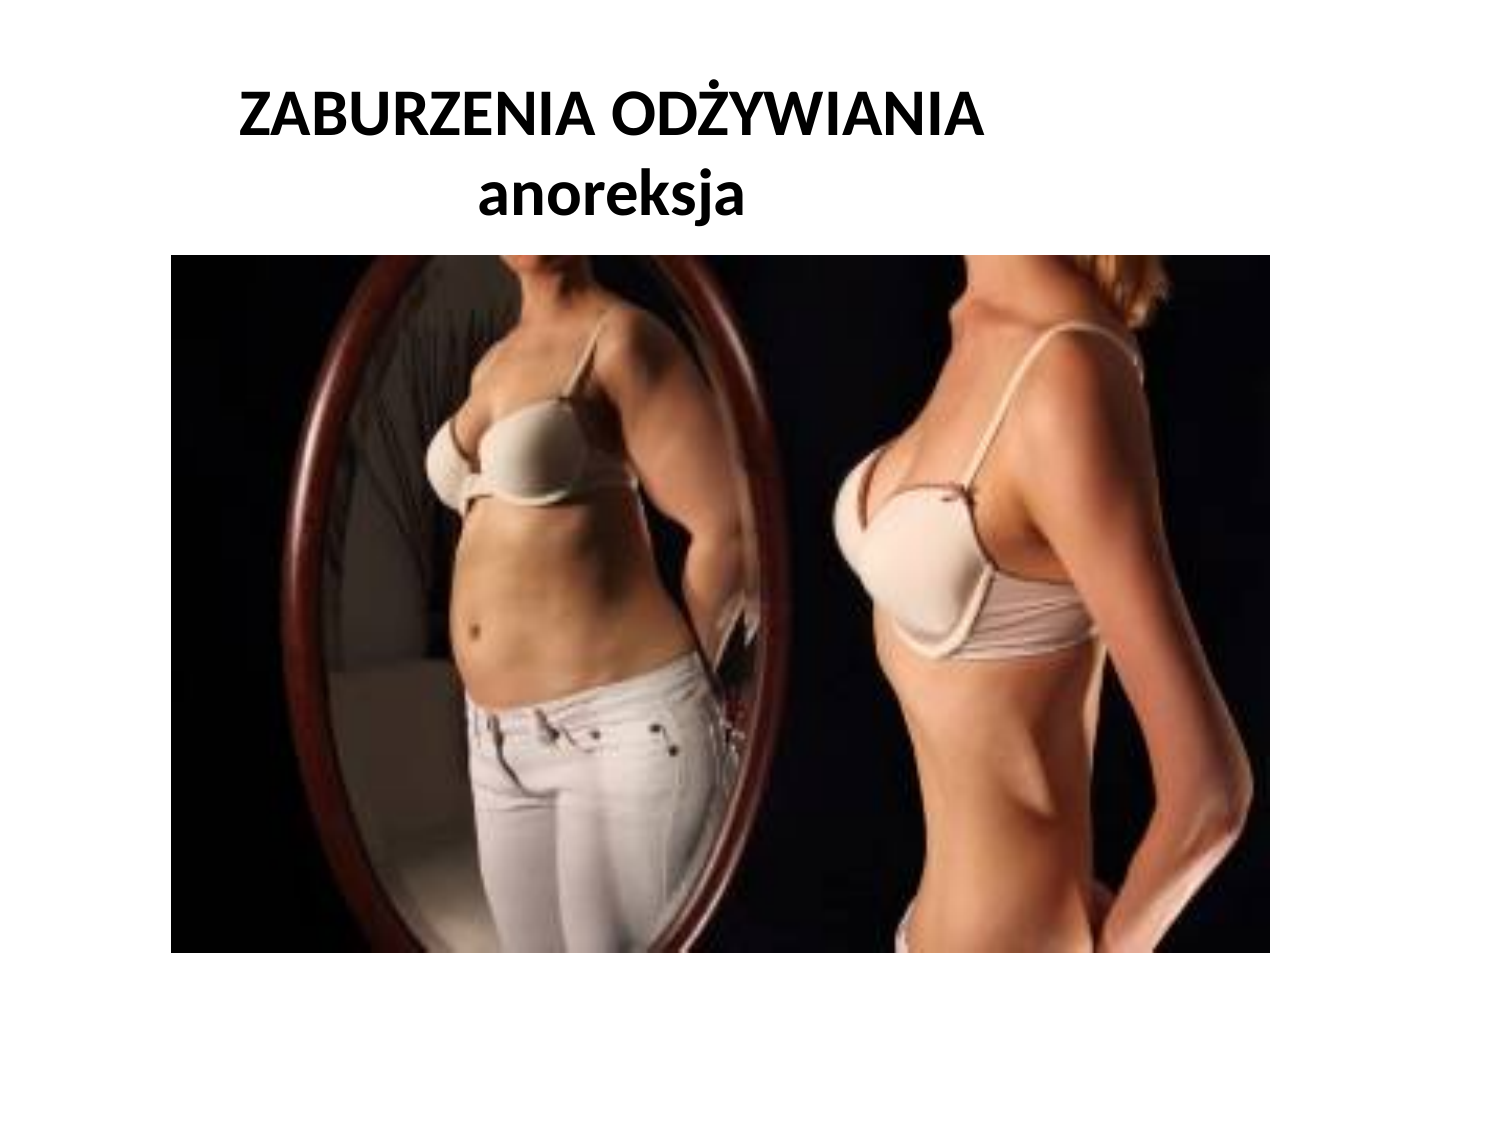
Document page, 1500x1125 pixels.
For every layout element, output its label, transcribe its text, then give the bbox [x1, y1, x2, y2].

text_box ZABURZENIA ODŻYWIANIA anoreksja [0, 54, 1225, 243]
picture [170, 255, 1270, 953]
